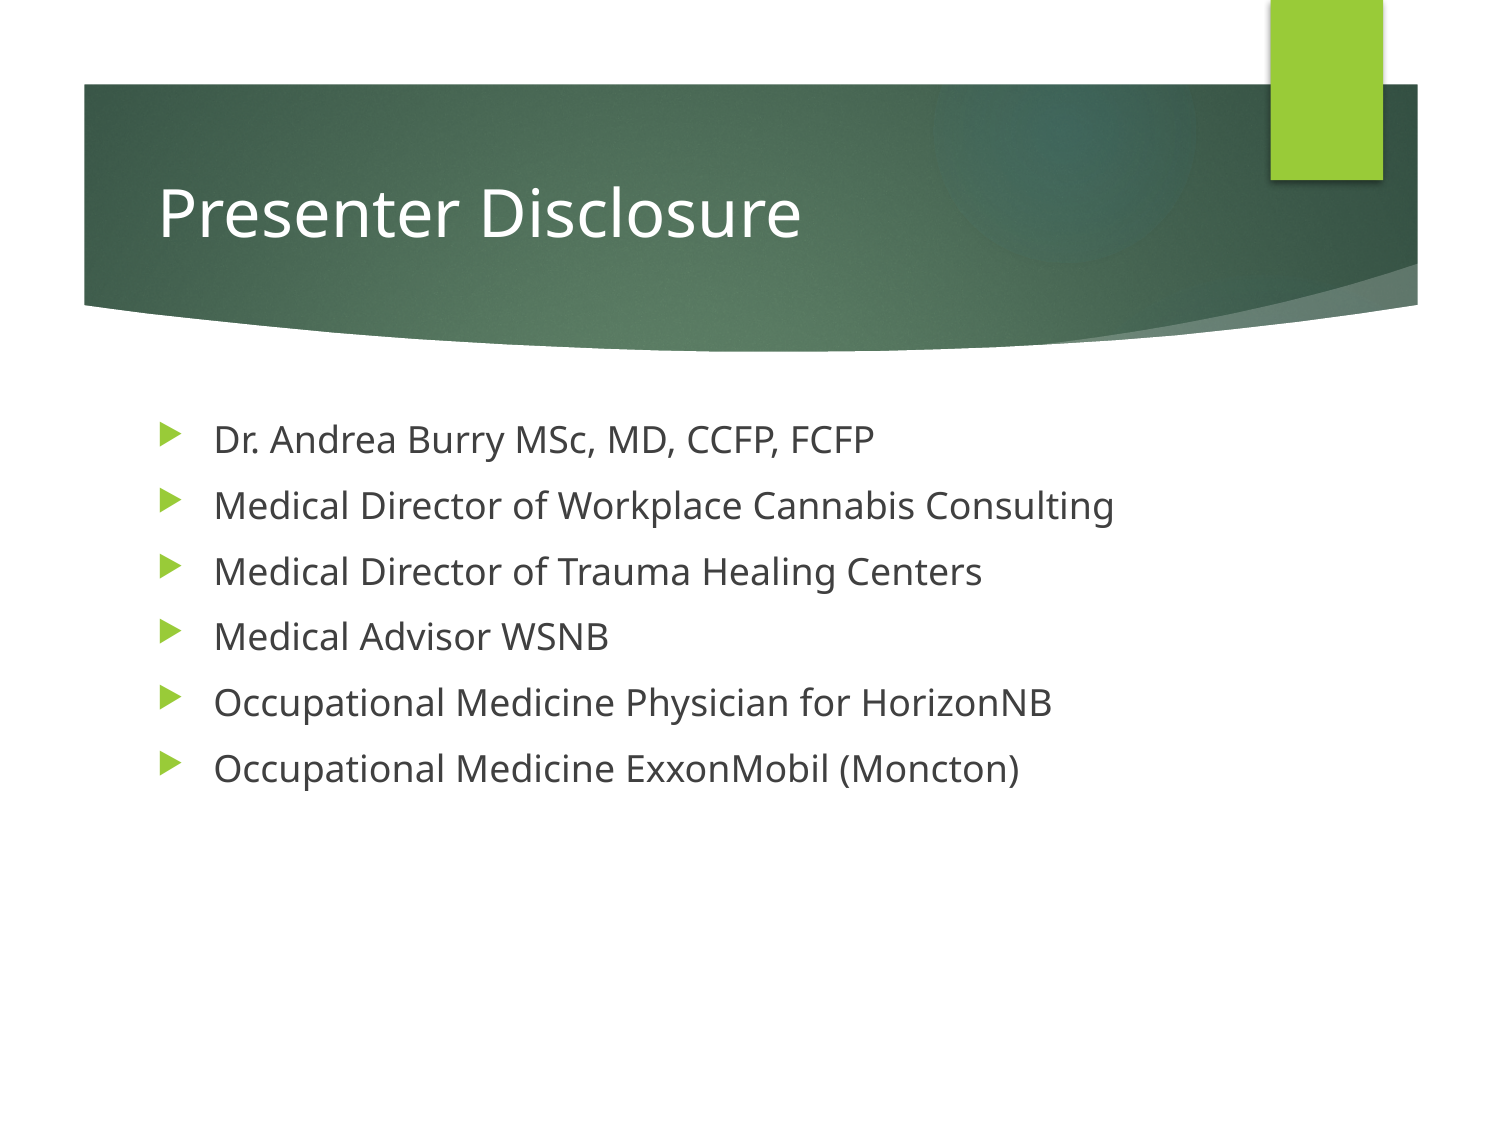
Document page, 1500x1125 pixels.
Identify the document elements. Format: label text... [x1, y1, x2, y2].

list Dr. Andrea Burry MSc, MD, CCFP, FCFP Medical Director of Workplace Cannabis Consulting Medical Director of Trauma Healing Centers Medical Advisor WSNB Occupational Medicine Physician for HorizonNB Occupational Medicine ExxonMobil (Moncton) [142, 408, 1183, 988]
title Presenter Disclosure [142, 152, 1183, 269]
